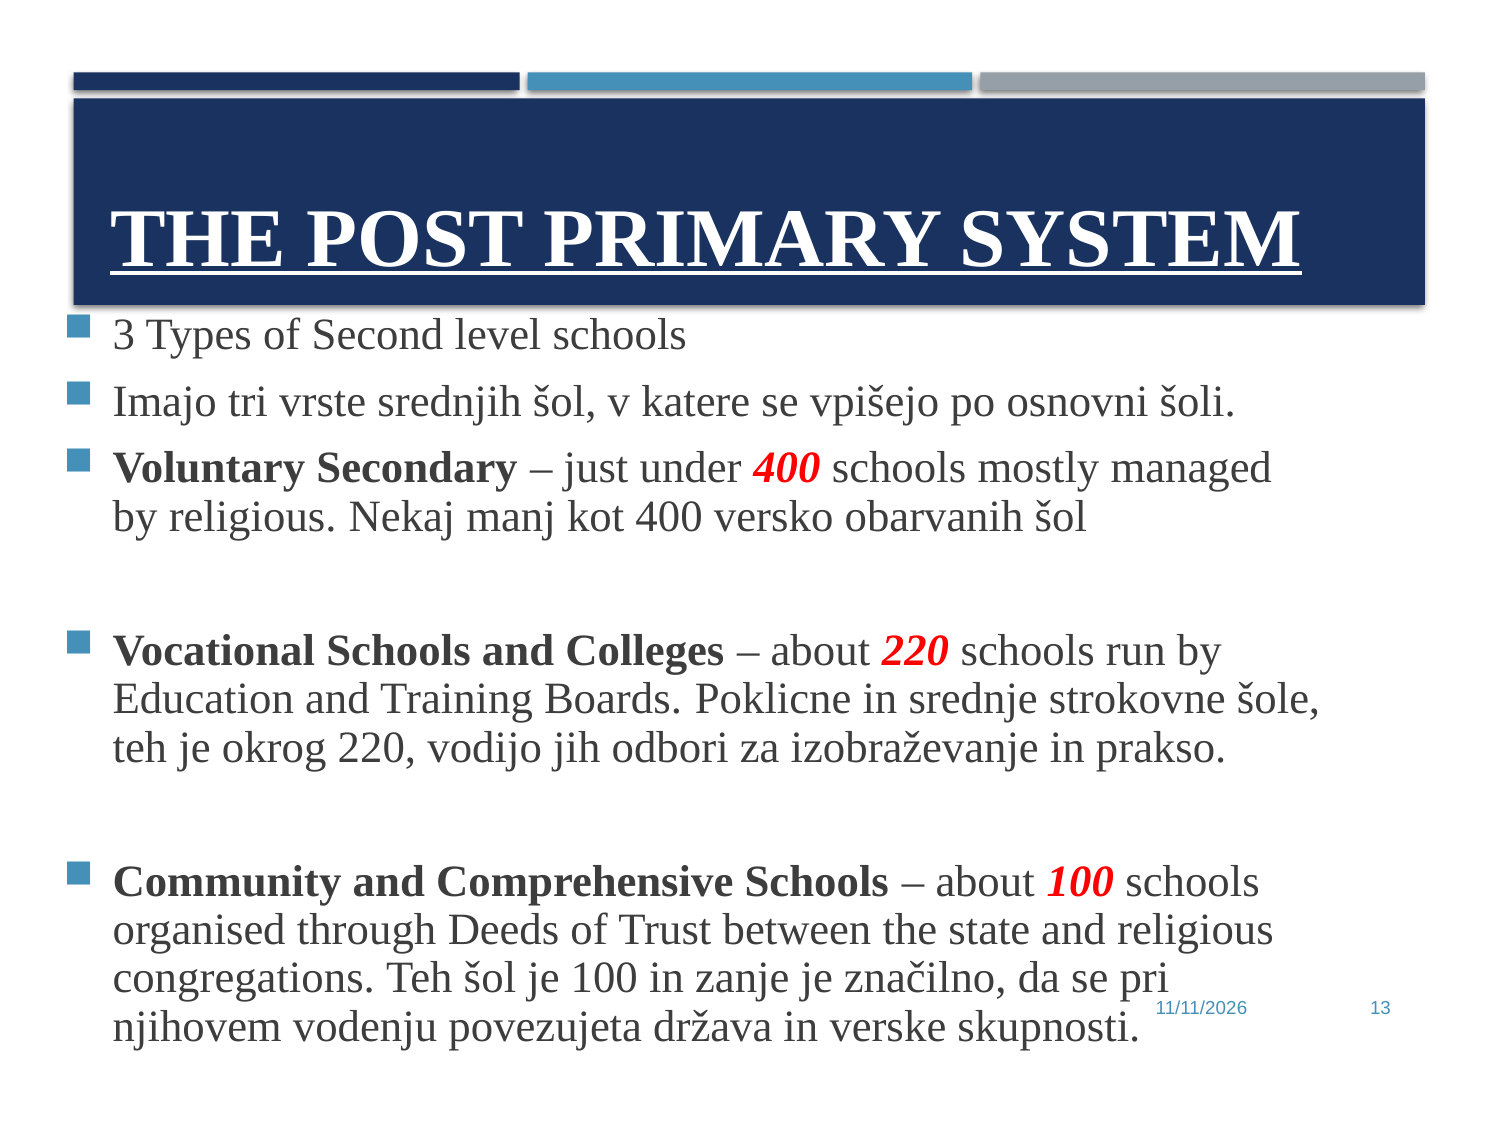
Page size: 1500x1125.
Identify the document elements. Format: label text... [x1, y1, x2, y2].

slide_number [911, 977, 1262, 1037]
title The Post Primary System [95, 112, 1406, 291]
list 3 Types of Second level schools Imajo tri vrste srednjih šol, v katere se vpišejo po osnovni šoli. Voluntary Secondary – just under 400 schools mostly managed by religious. Nekaj manj kot 400 versko obarvanih šol Vocational Schools and Colleges – about 220 schools run by Education and Training Boards. Poklicne in srednje strokovne šole, teh je okrog 220, vodijo jih odbori za izobraževanje in prakso. Community and Comprehensive Schools – about 100 schools organised through Deeds of Trust between the state and religious congregations. Teh šol je 100 in zanje je značilno, da se pri njihovem vodenju povezujeta država in verske skupnosti. [47, 290, 1342, 1071]
slide_number 13 [1279, 977, 1406, 1037]
